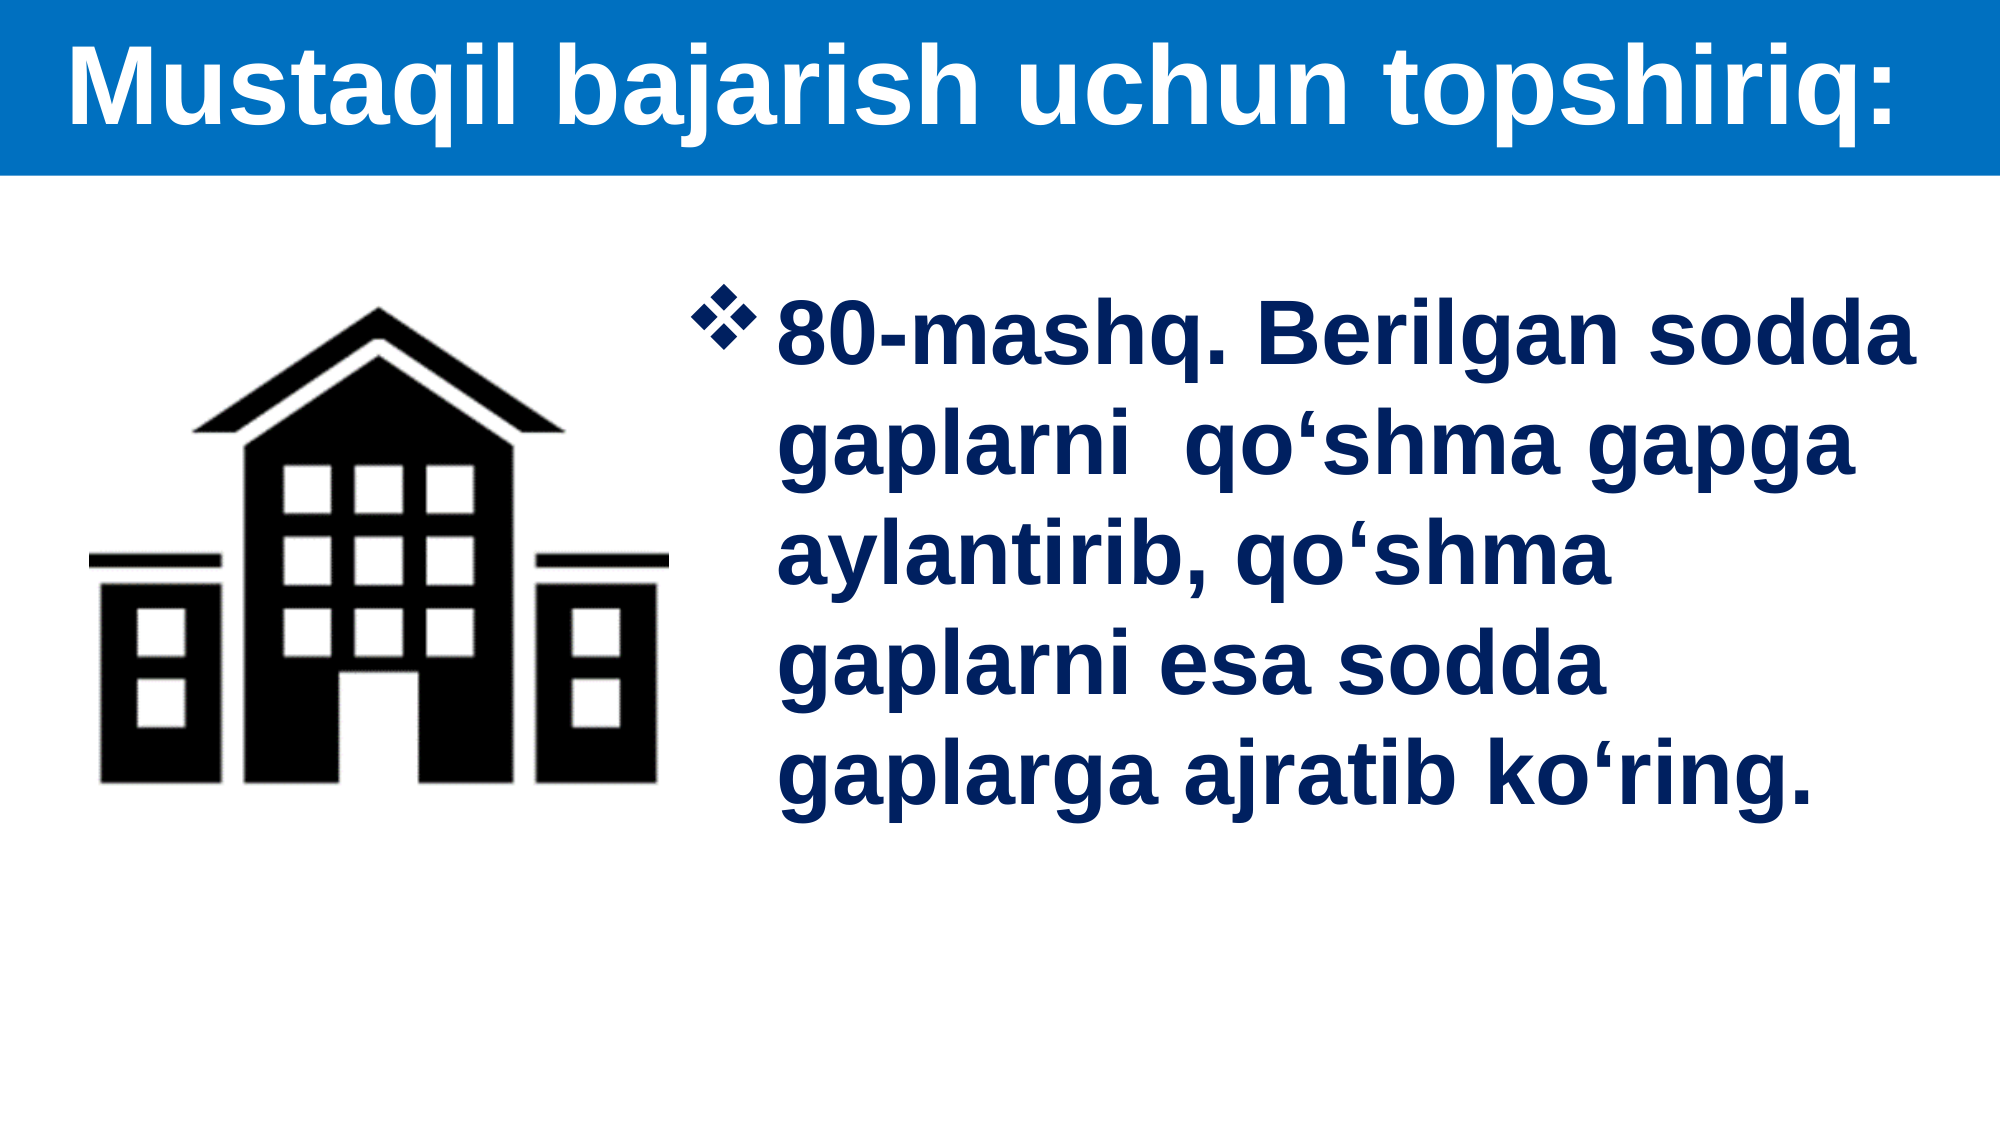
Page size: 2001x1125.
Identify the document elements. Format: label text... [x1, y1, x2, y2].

text_box 80-mashq. Berilgan sodda gaplarni qo‘shma gapga aylantirib, qo‘shma gaplarni esa sodda gaplarga ajratib ko‘ring. [669, 265, 2000, 831]
title Mustaqil bajarish uchun topshiriq: [0, 0, 2000, 176]
picture [89, 254, 669, 837]
